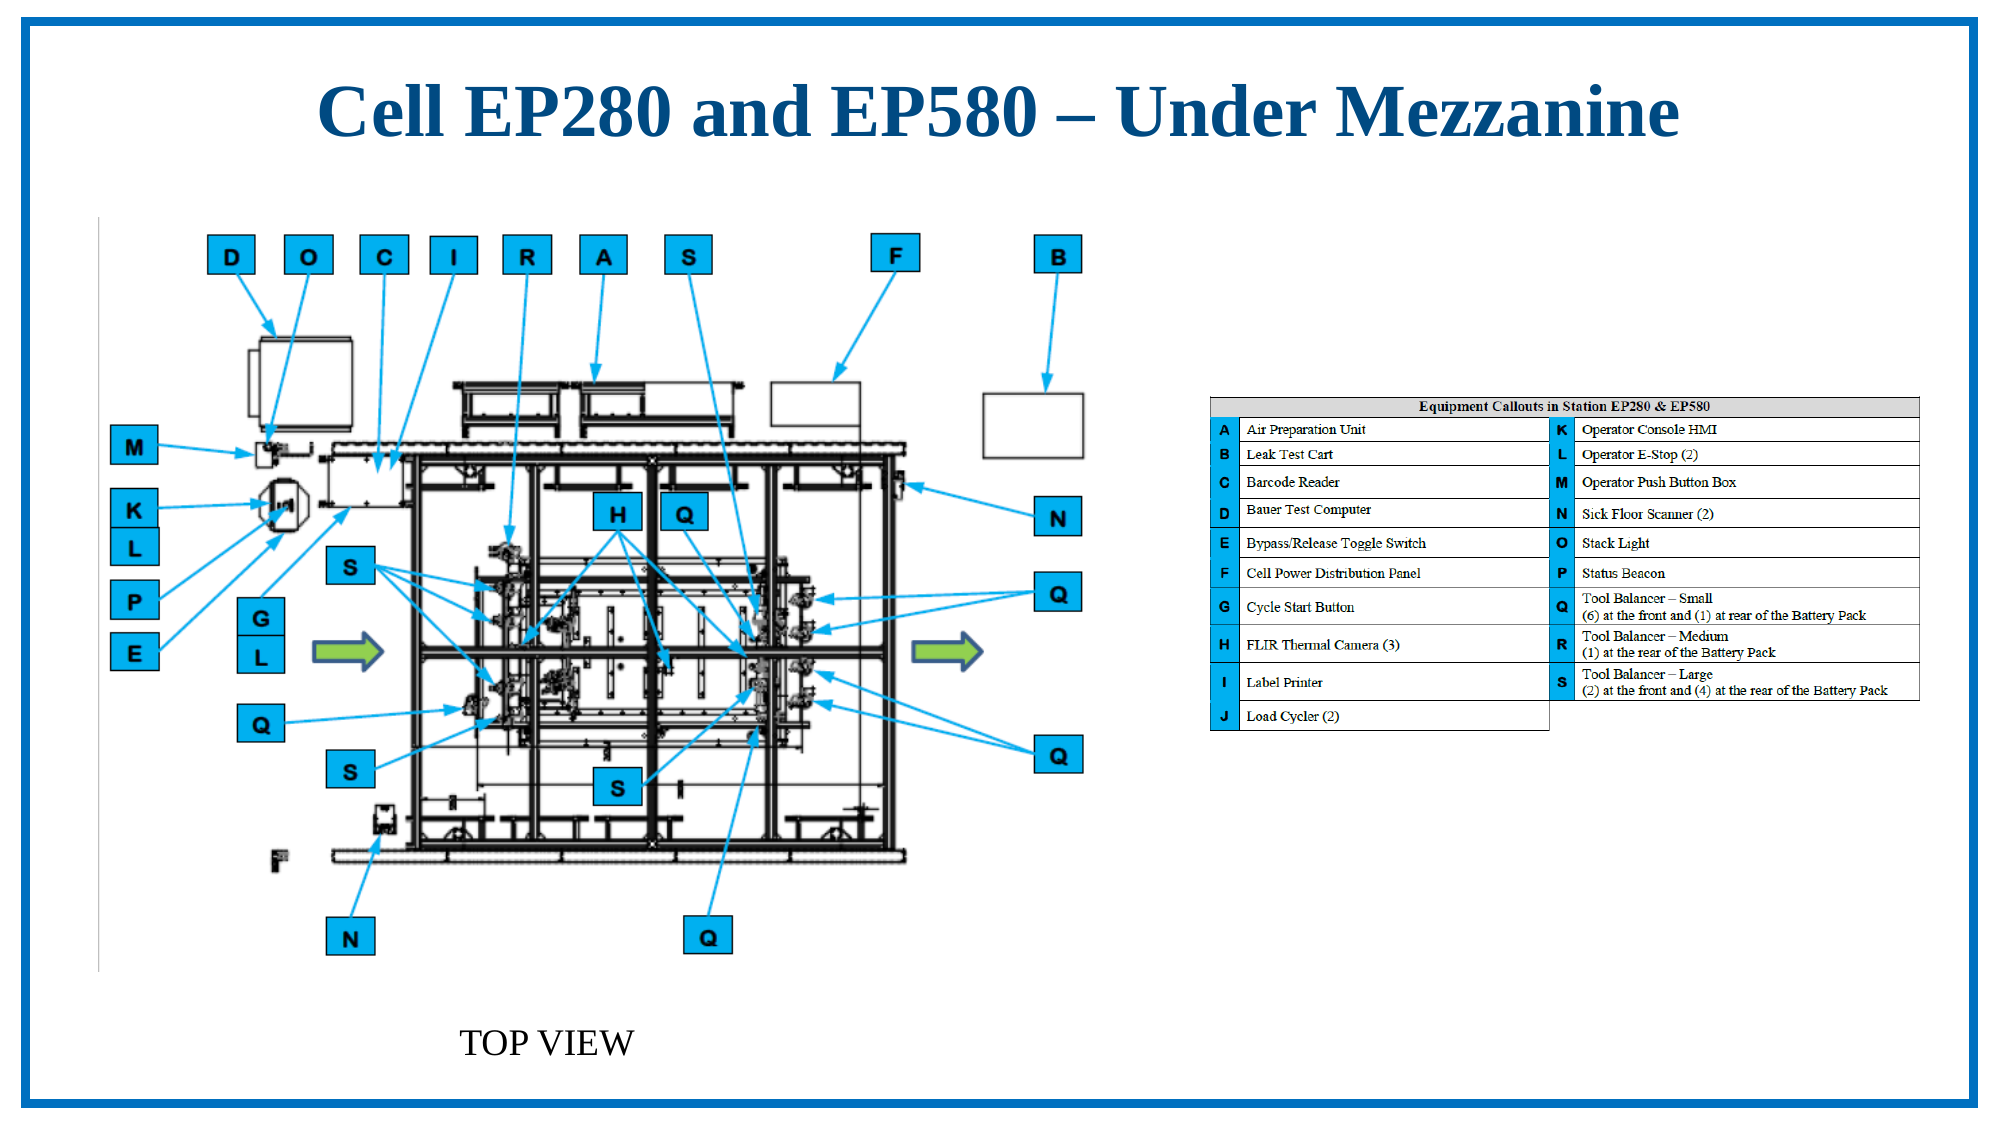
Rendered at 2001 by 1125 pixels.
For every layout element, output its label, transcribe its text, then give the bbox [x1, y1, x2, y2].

text_box [24, 21, 1975, 1104]
picture [1204, 389, 1932, 736]
text_box TOP VIEW [444, 1010, 650, 1070]
picture [98, 217, 1100, 972]
text_box Cell EP280 and EP580 – Under Mezzanine [302, 54, 1697, 159]
